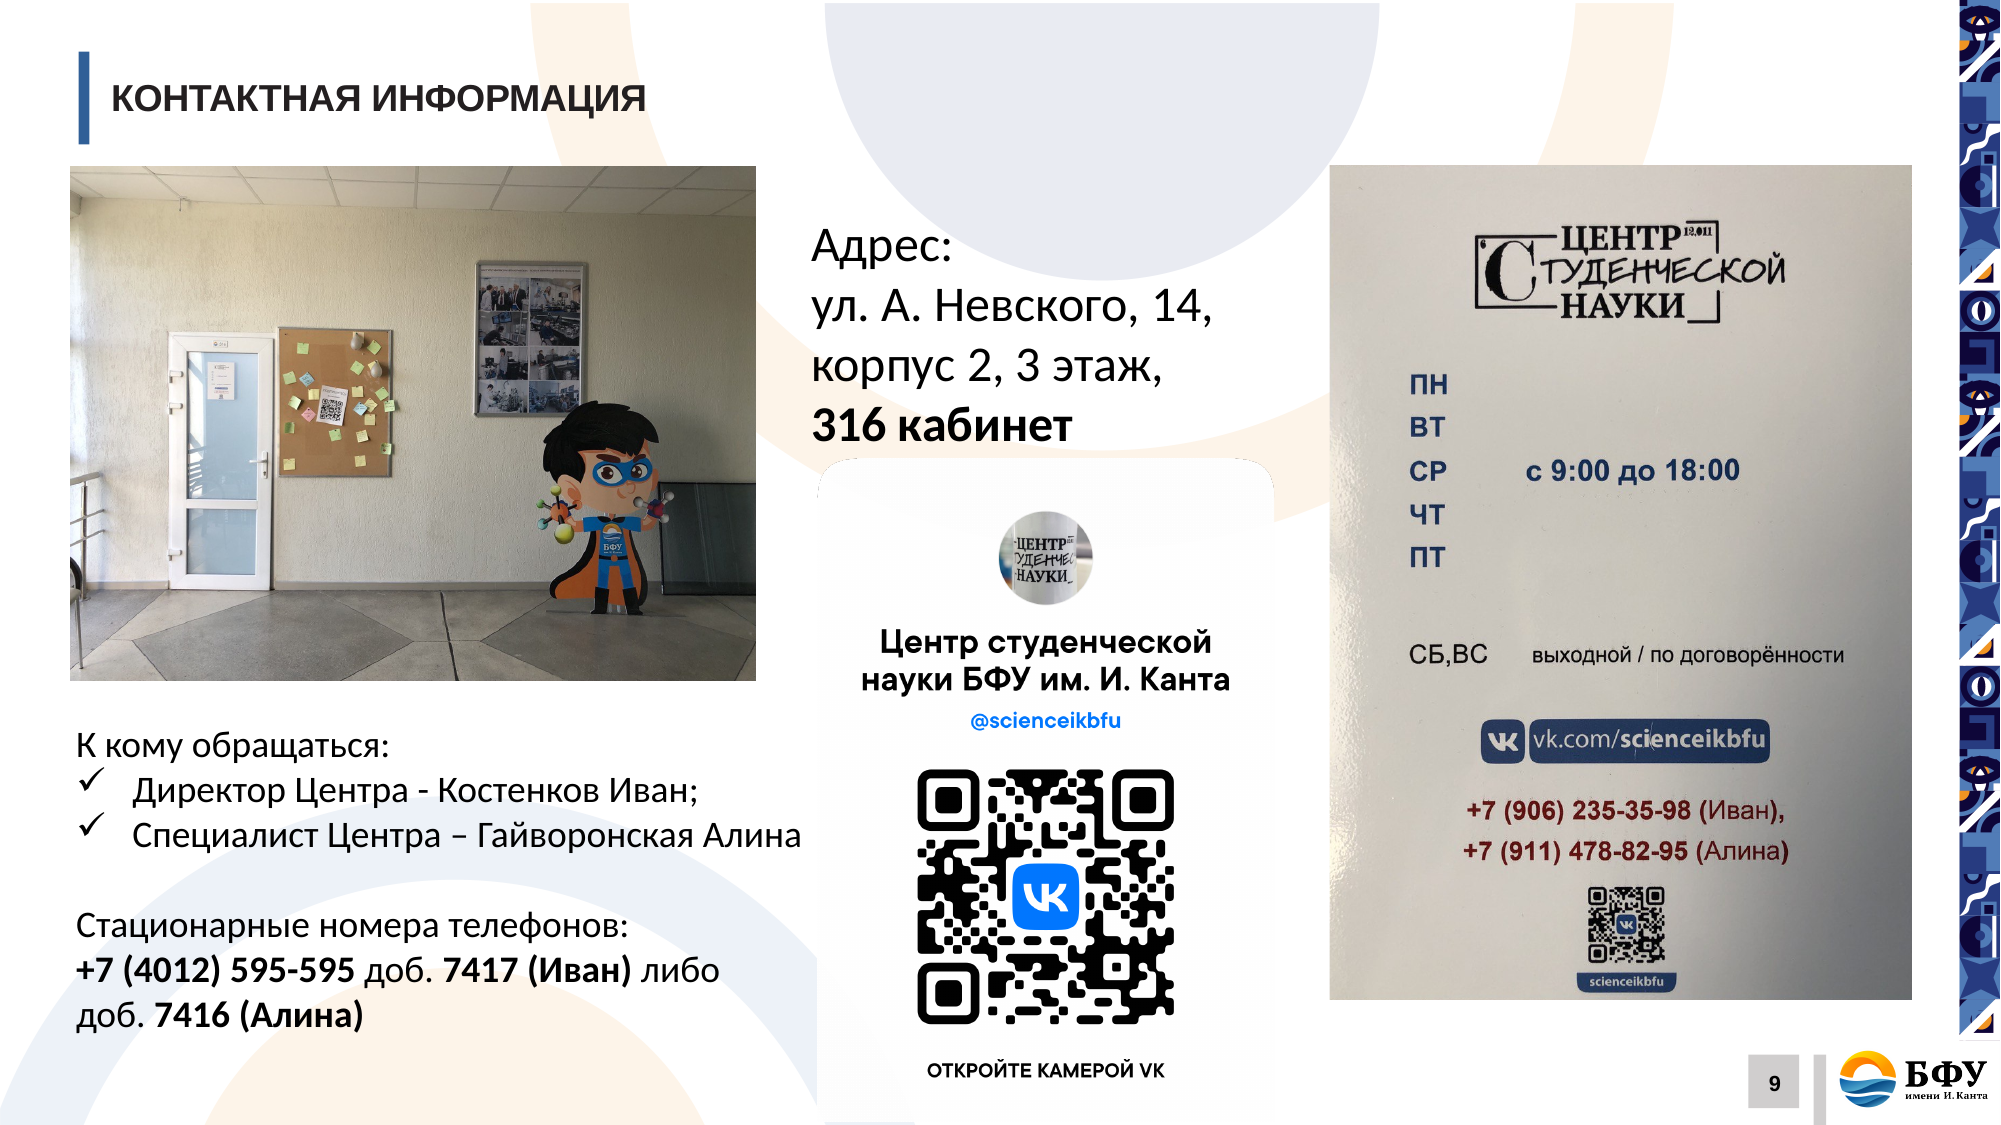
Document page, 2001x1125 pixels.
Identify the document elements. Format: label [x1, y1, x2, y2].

text_box [78, 51, 1014, 145]
picture [0, 0, 2000, 1125]
text_box [1748, 1040, 1999, 1125]
